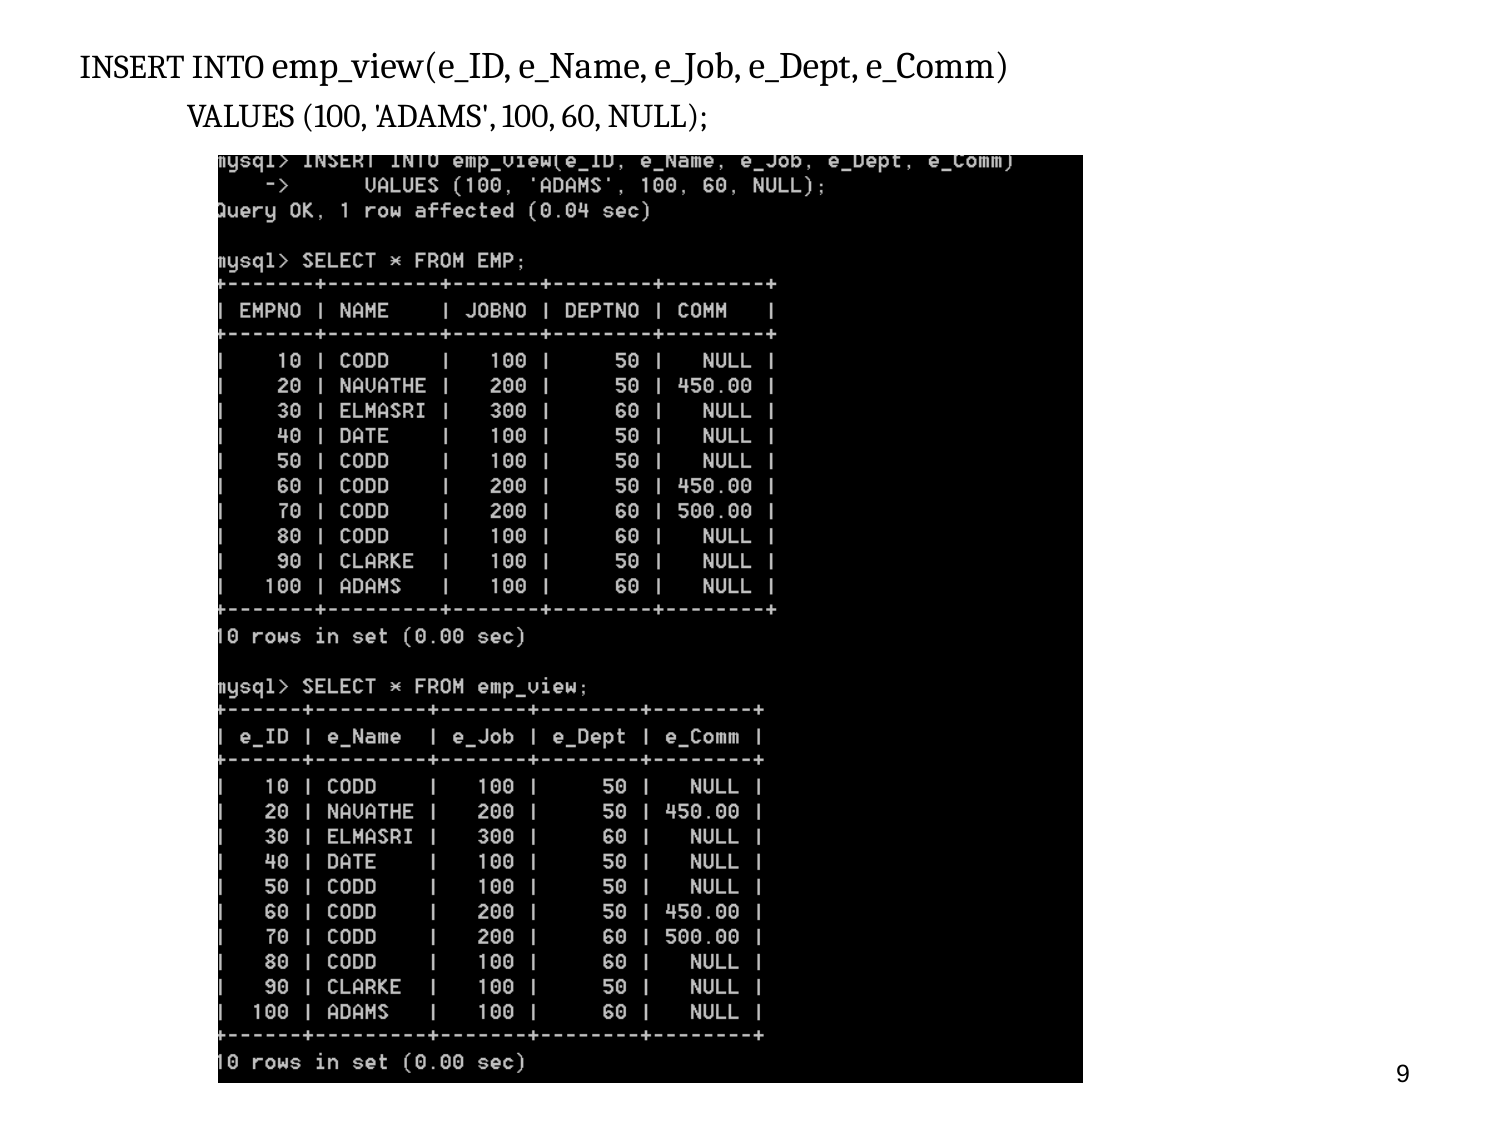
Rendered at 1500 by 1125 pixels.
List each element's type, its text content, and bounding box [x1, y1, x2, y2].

slide_number 8 [1074, 1042, 1425, 1103]
text_box INSERT INTO emp_view(e_ID, e_Name, e_Job, e_Dept, e_Comm) VALUES (100, 'ADAMS', 100, 60, NULL); [64, 30, 1353, 142]
picture [218, 155, 1083, 1083]
